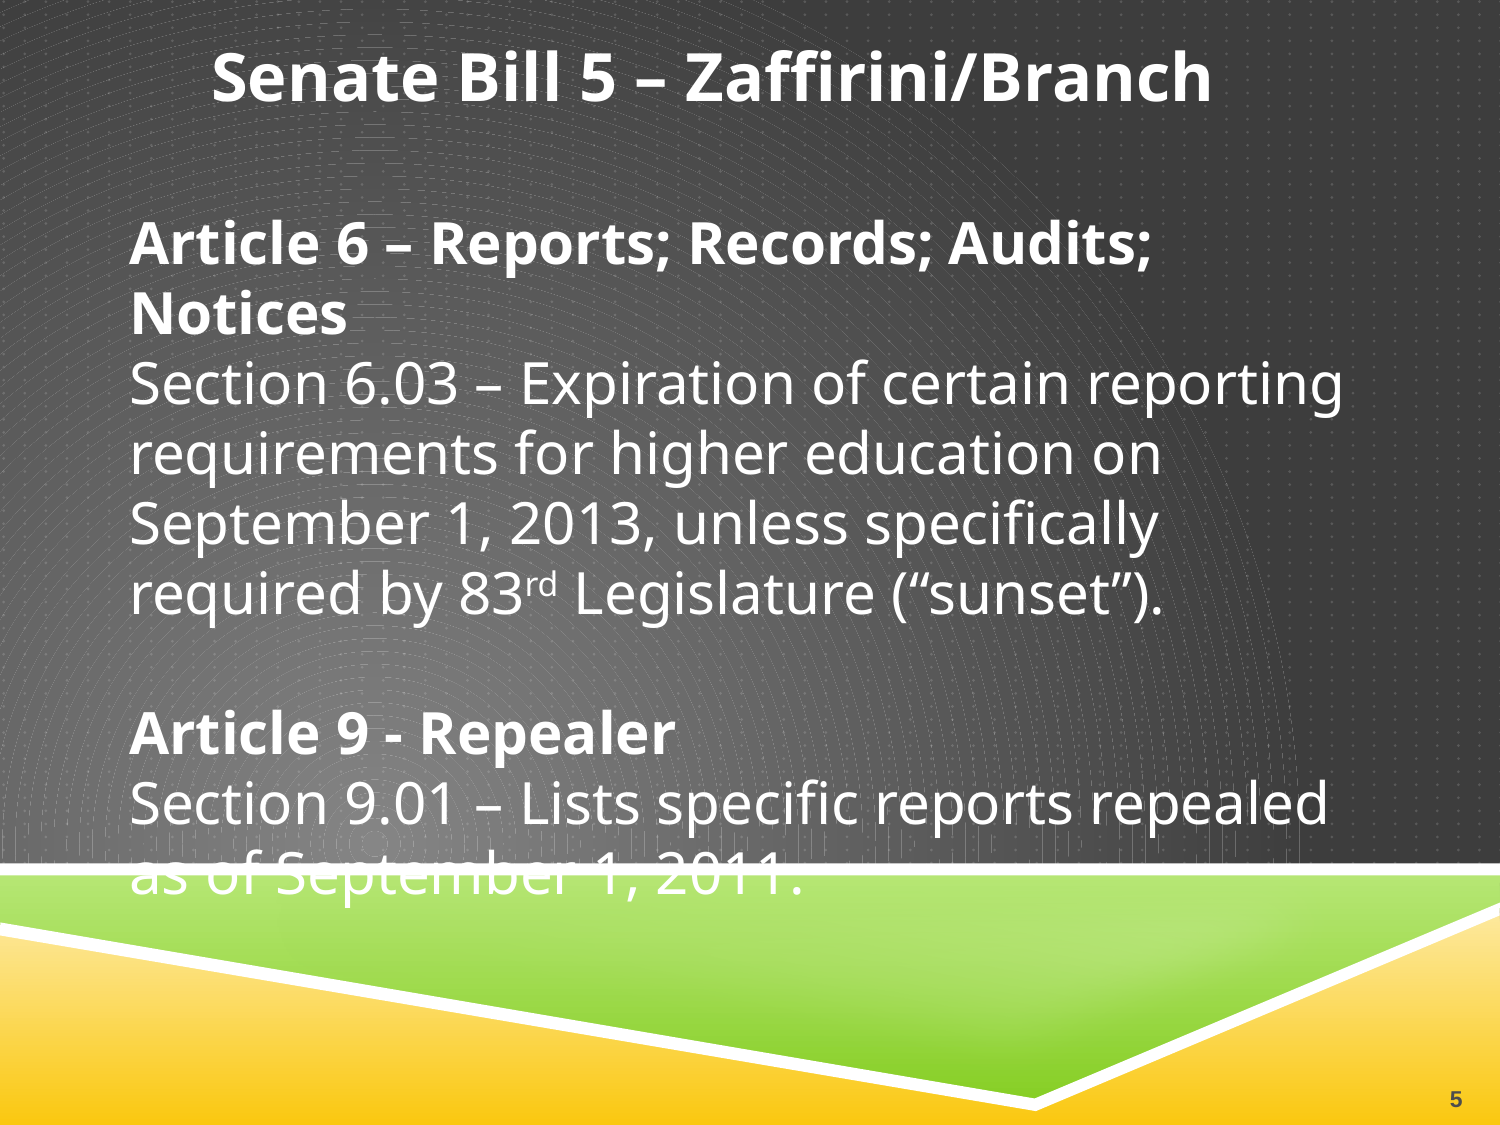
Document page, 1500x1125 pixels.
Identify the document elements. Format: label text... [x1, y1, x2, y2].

text_box Senate Bill 5 – Zaffirini/Branch [196, 27, 1500, 203]
subtitle Article 6 – Reports; Records; Audits; Notices Section 6.03 – Expiration of certain reporting requirements for higher education on September 1, 2013, unless specifically required by 83rd Legislature (“sunset”). Article 9 - Repealer Section 9.01 – Lists specific reports repealed as of September 1, 2011. [128, 128, 1373, 1039]
slide_number 5 [1387, 1052, 1463, 1113]
